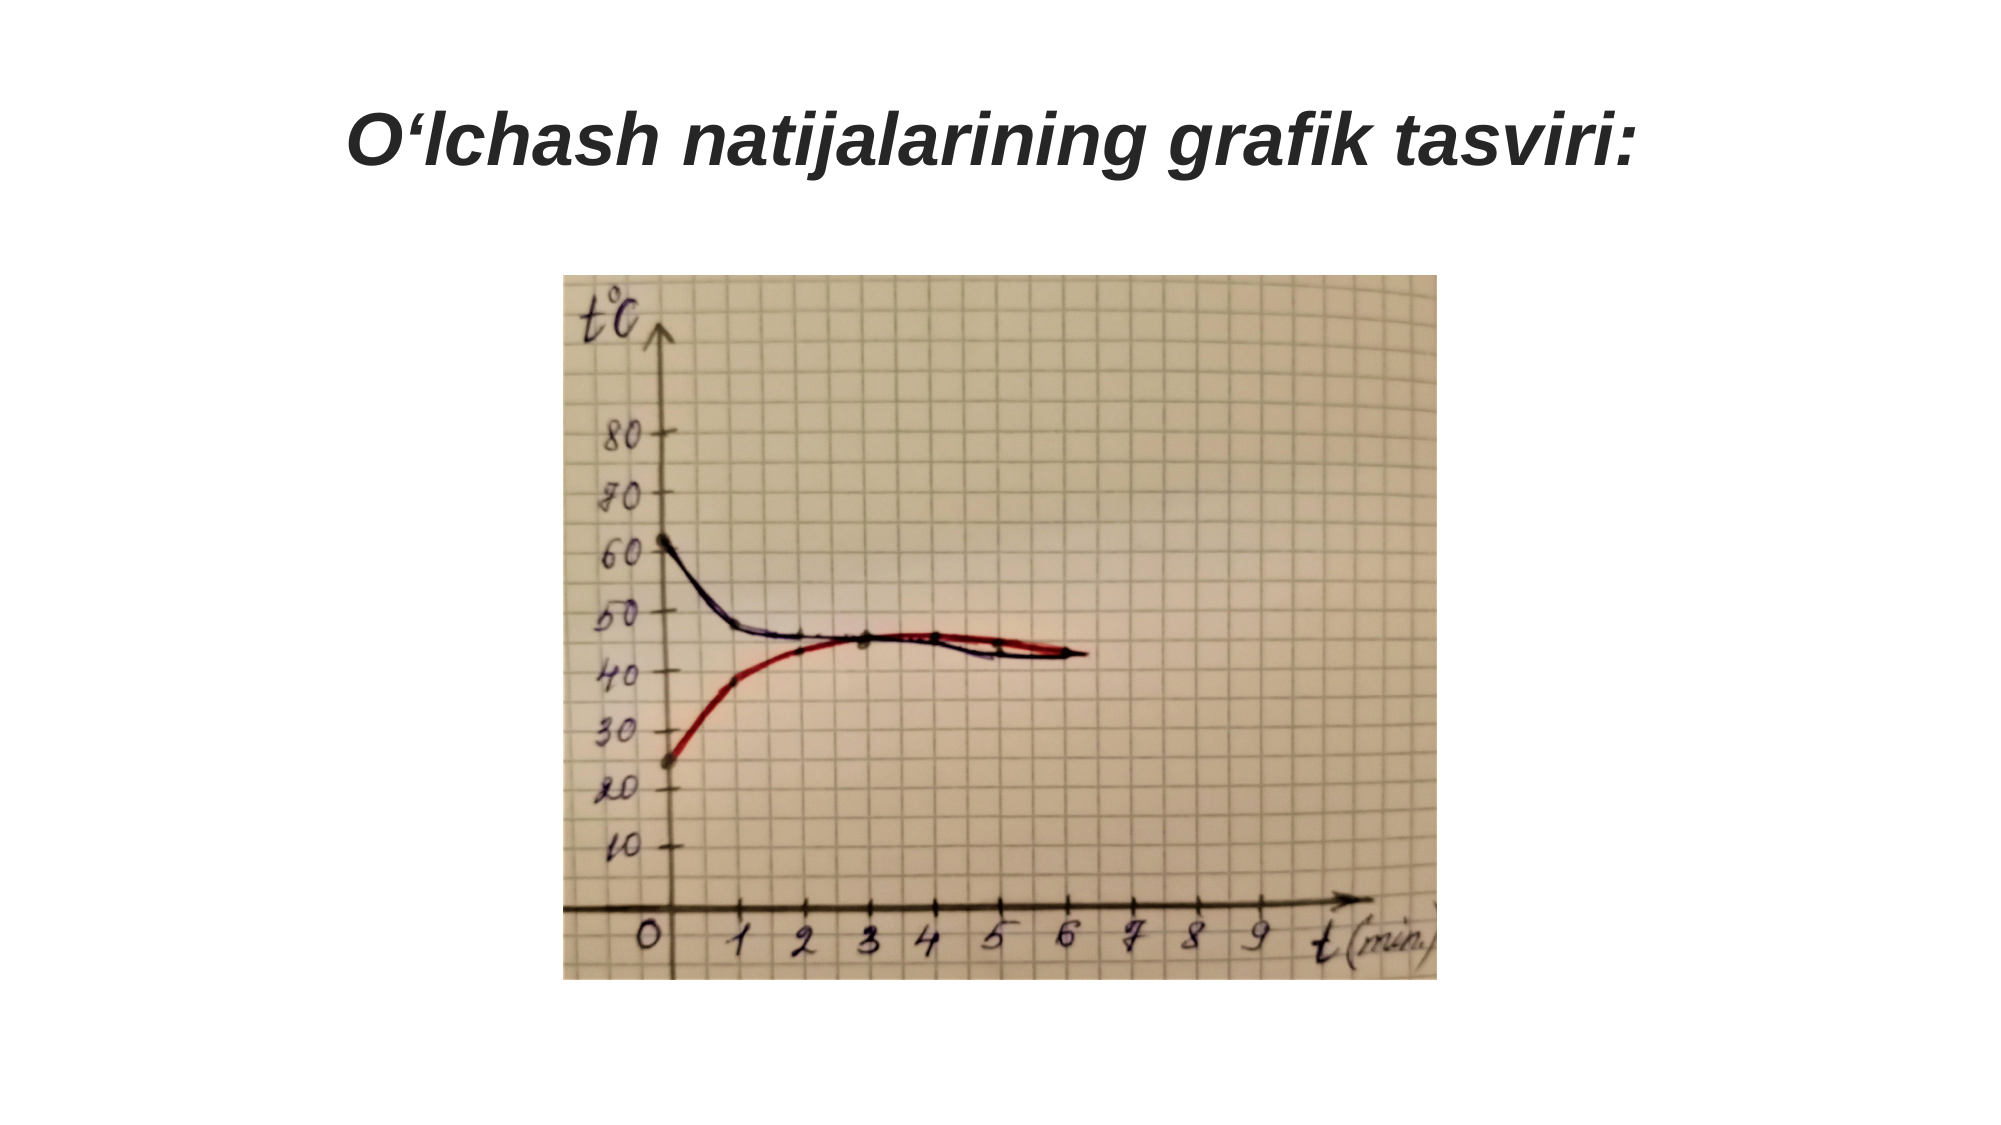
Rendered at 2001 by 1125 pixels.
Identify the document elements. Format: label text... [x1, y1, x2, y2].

picture [563, 275, 1437, 980]
list O‘lchash natijalarining grafik tasviri: [60, 96, 1931, 1075]
